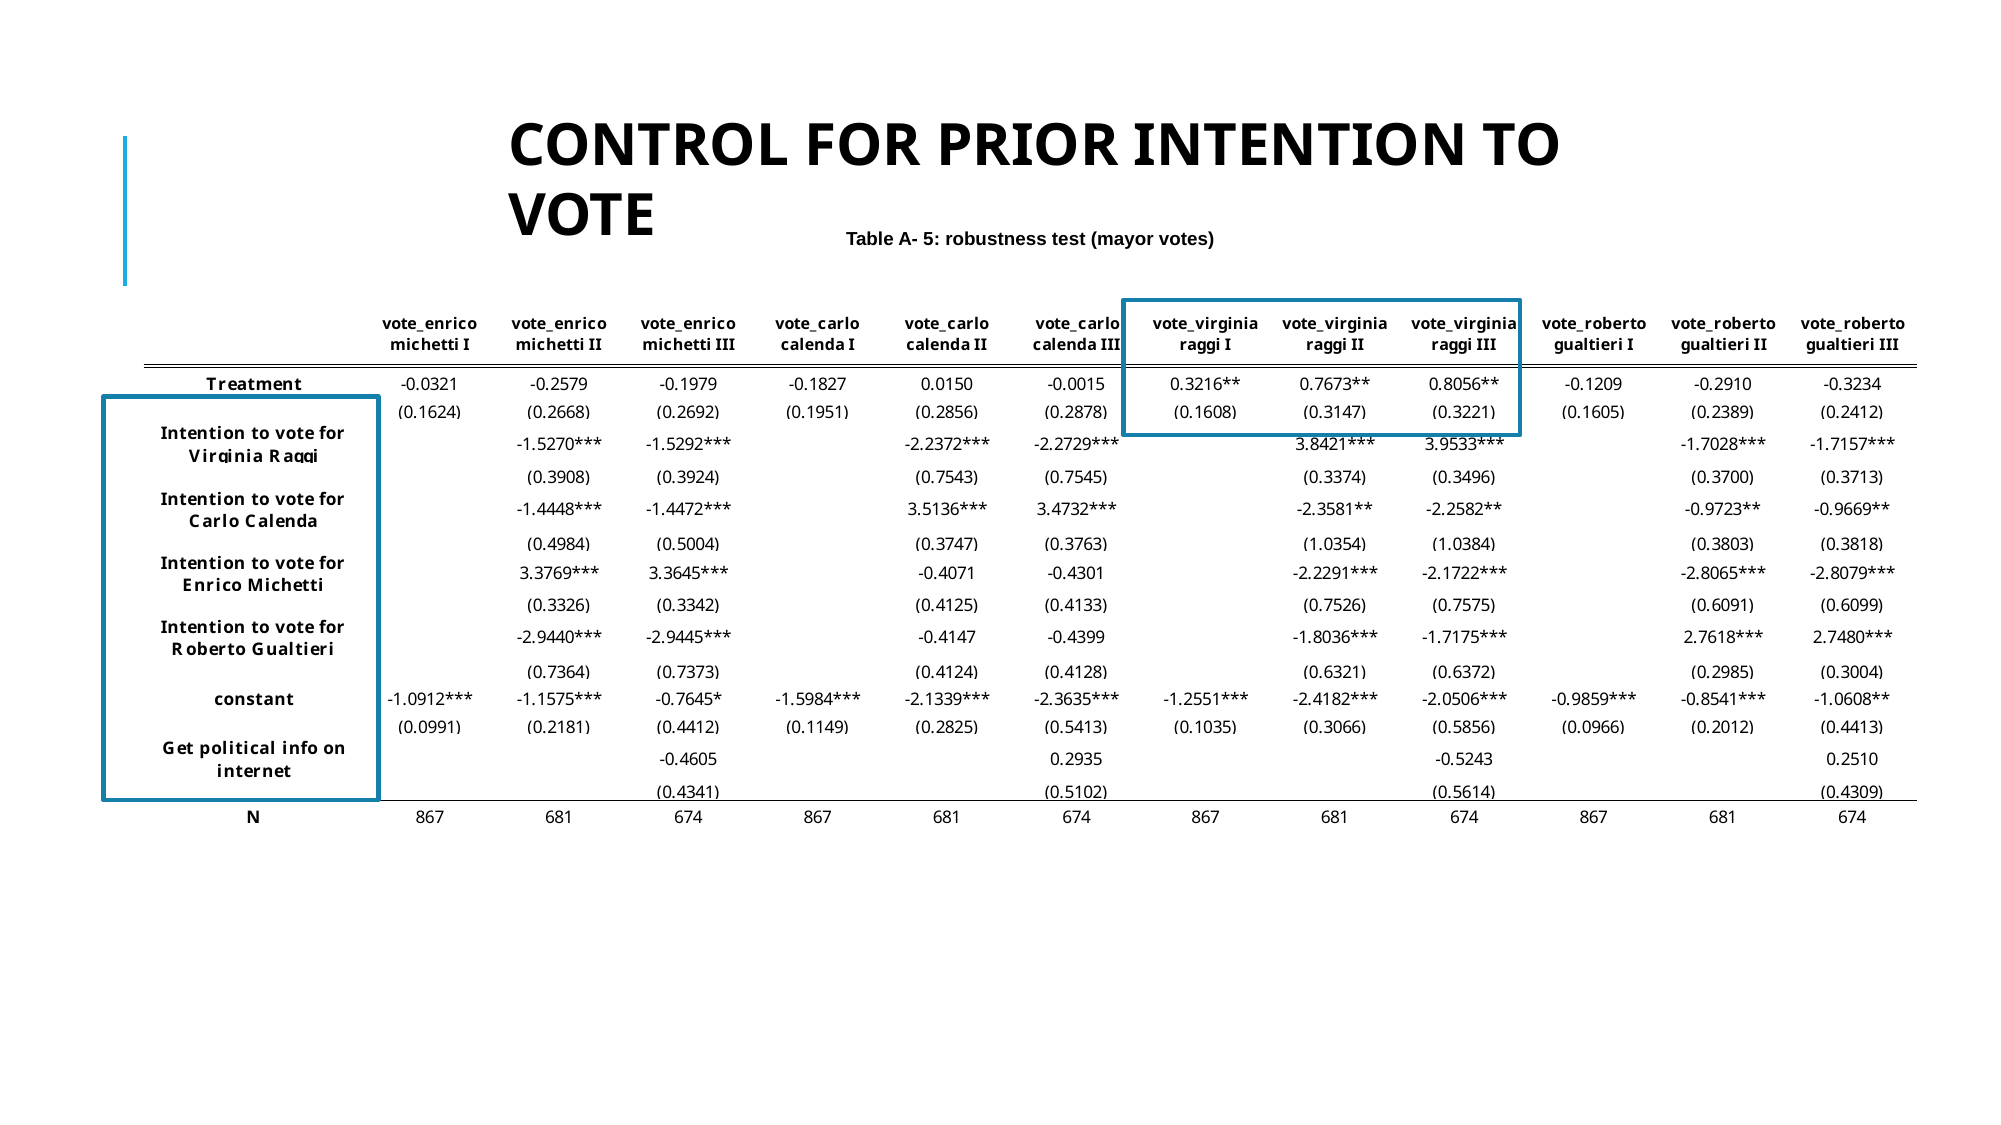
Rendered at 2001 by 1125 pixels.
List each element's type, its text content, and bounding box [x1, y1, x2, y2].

text_box [102, 395, 135, 801]
text_box CONTROL FOR PRIOR INTENTION TO VOTE [493, 99, 1717, 223]
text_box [141, 226, 1919, 834]
